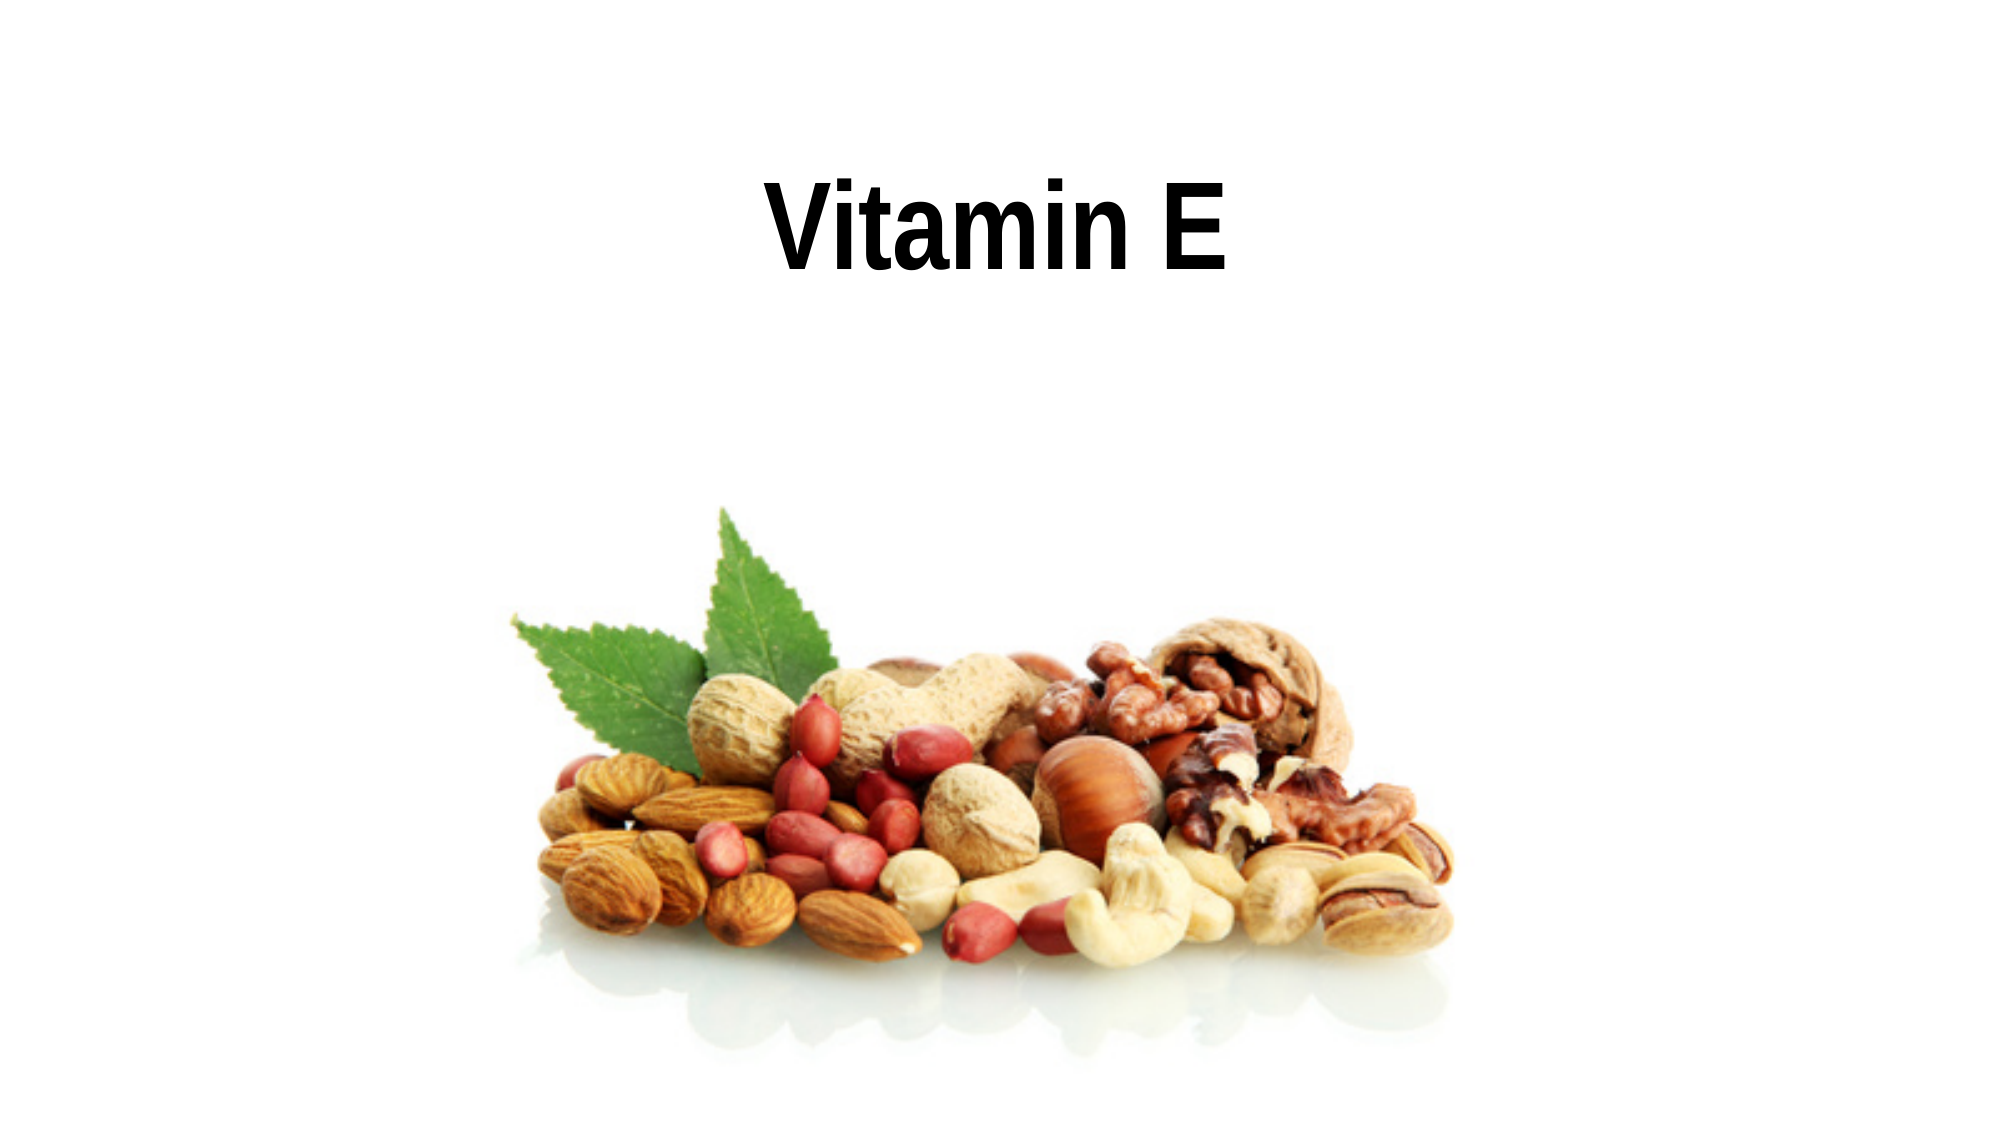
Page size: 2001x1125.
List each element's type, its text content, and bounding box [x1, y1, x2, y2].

picture [476, 367, 1517, 1086]
title Vitamin E [246, 101, 1747, 305]
